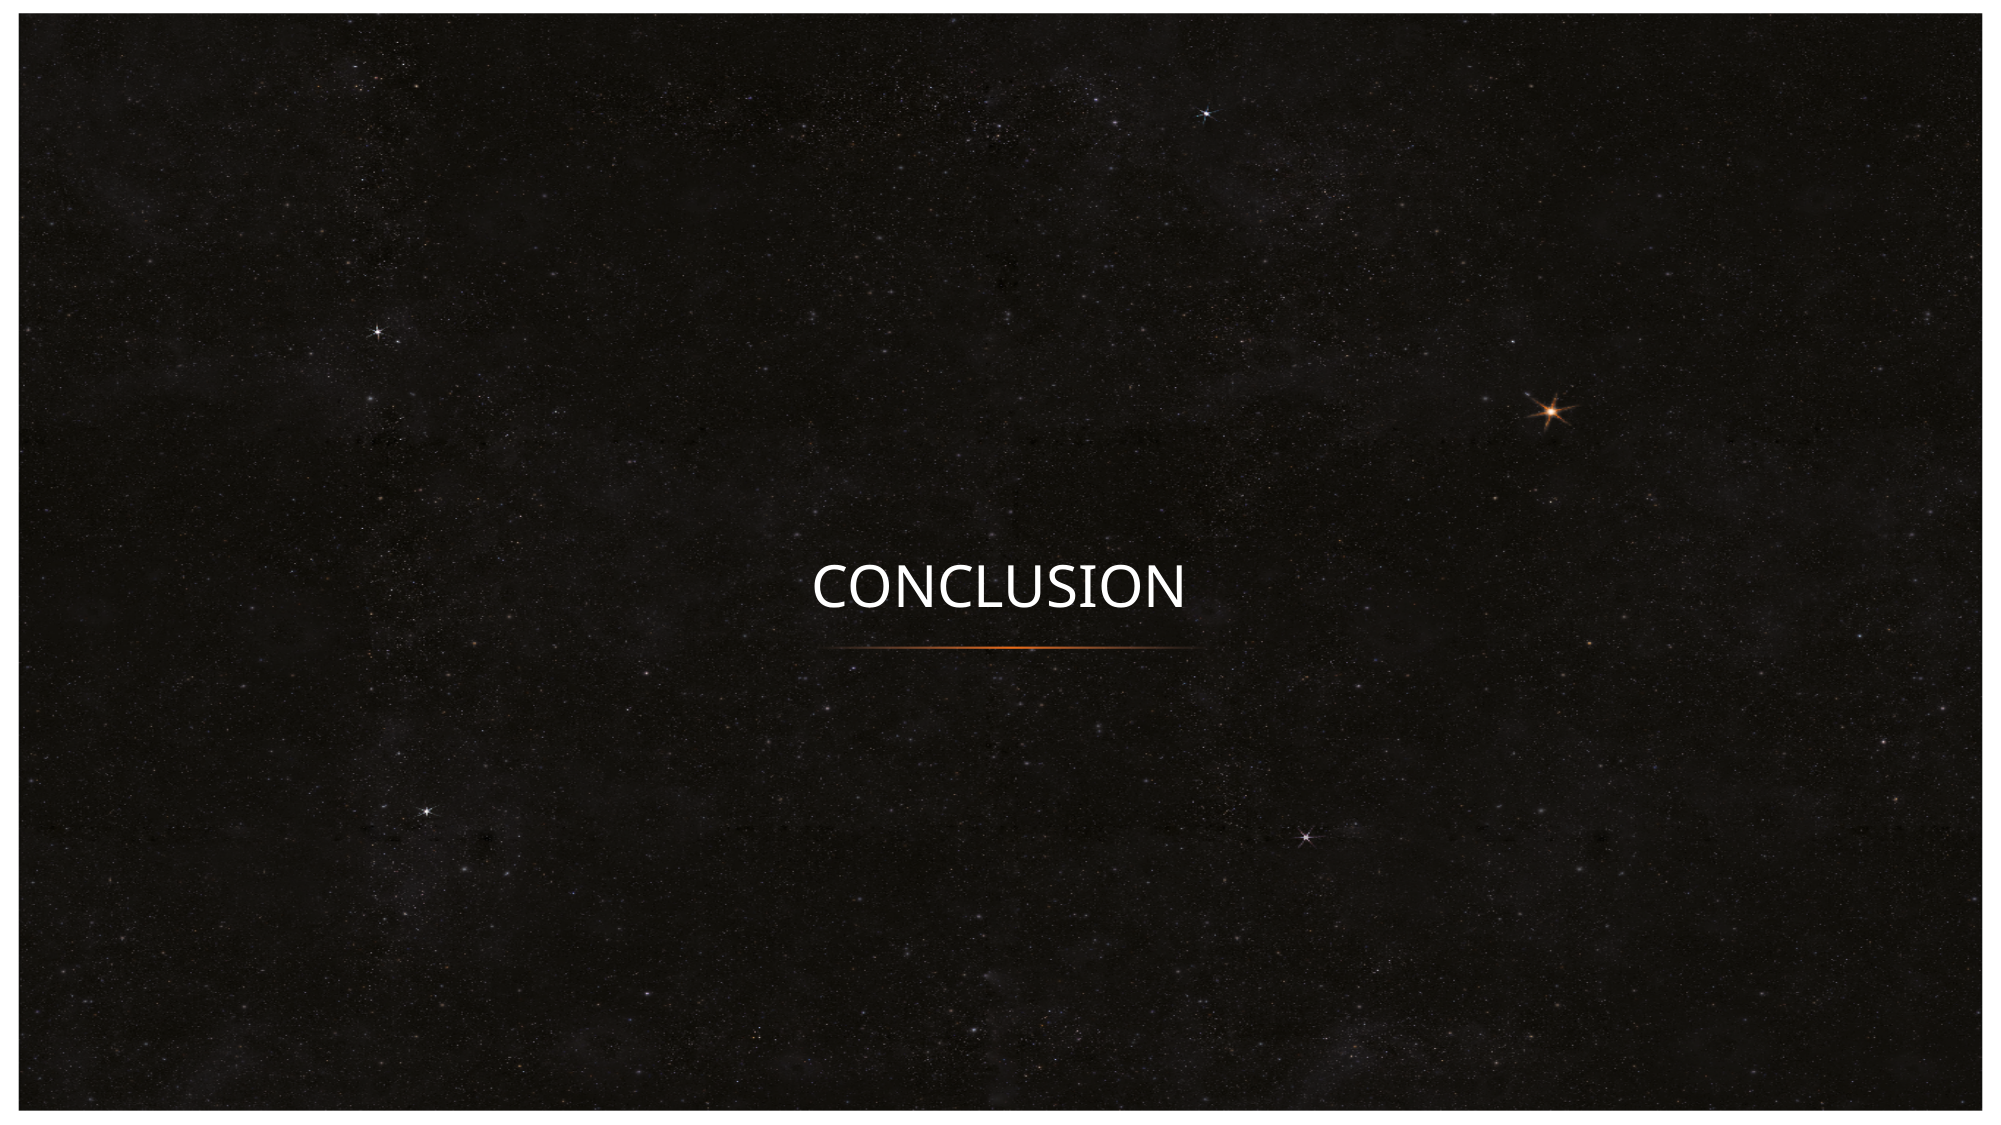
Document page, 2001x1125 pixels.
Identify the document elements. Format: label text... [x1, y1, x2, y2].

title CONCLUSION [150, 397, 1850, 621]
